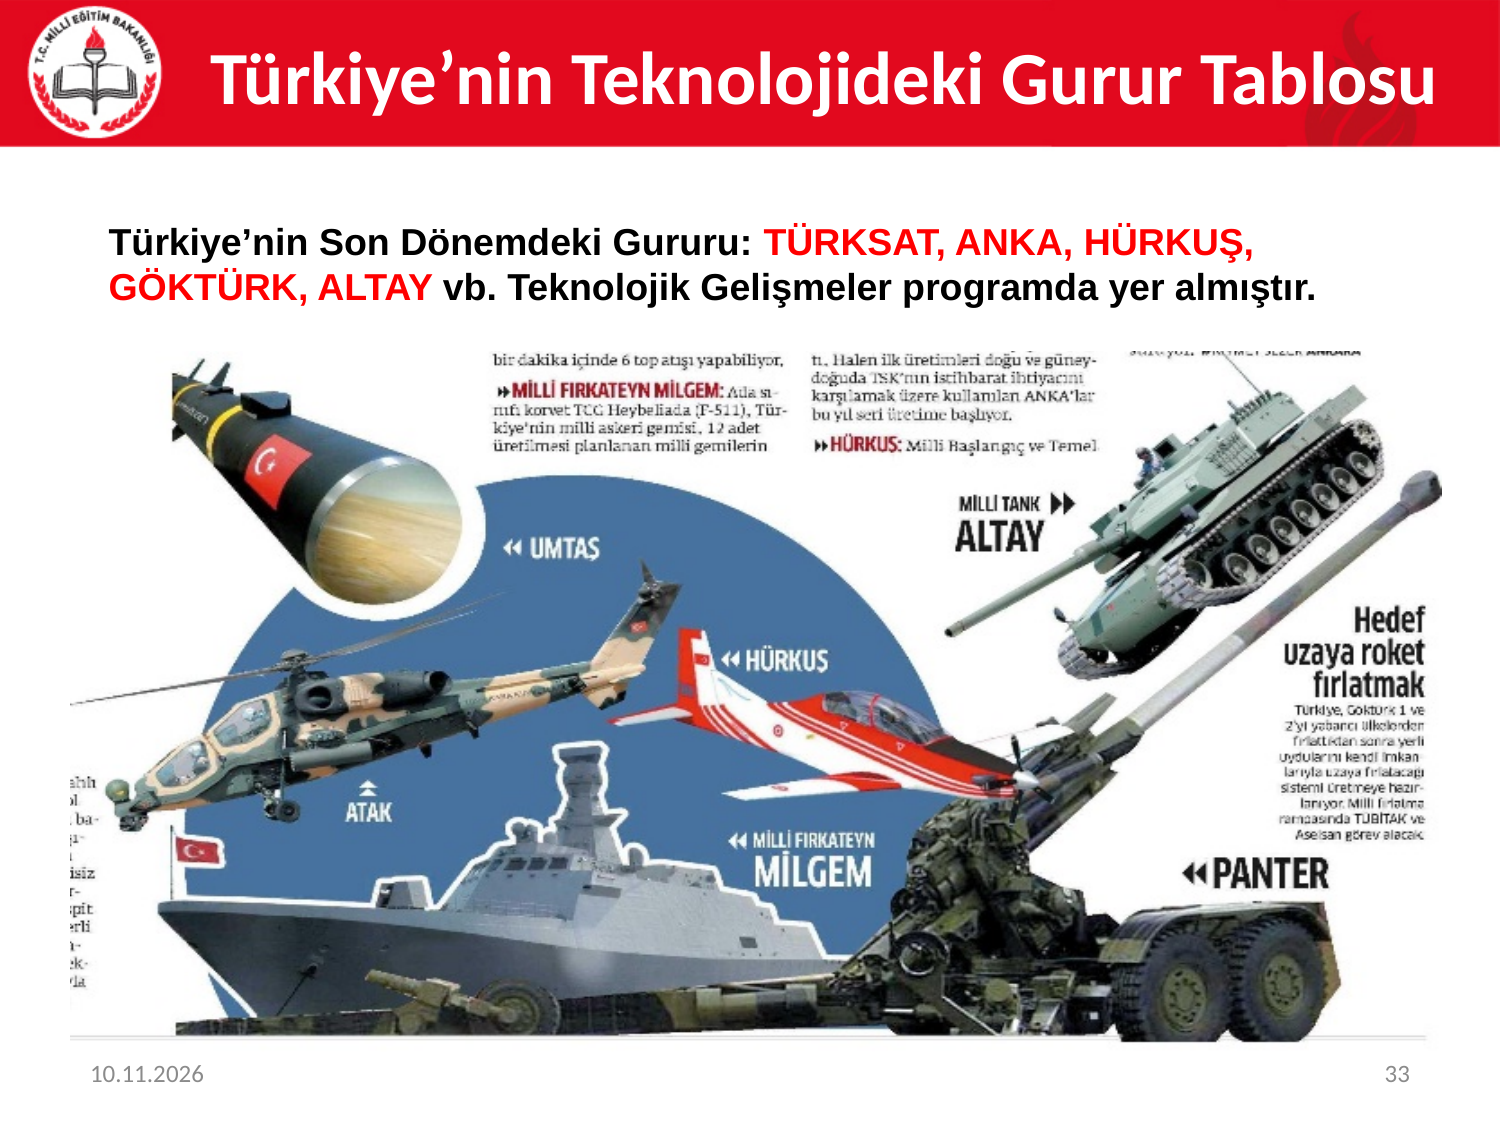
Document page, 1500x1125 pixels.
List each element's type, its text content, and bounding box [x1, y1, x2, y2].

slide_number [75, 1060, 425, 1103]
picture [0, 0, 1500, 1125]
slide_number 33 [1074, 1060, 1425, 1103]
title Türkiye’nin Teknolojideki Gurur Tablosu [149, 0, 1500, 150]
text_box Türkiye’nin Son Dönemdeki Gururu: TÜRKSAT, ANKA, HÜRKUŞ, GÖKTÜRK, ALTAY vb. Teknolojik Gelişmeler programda yer almıştır. [93, 210, 1442, 316]
